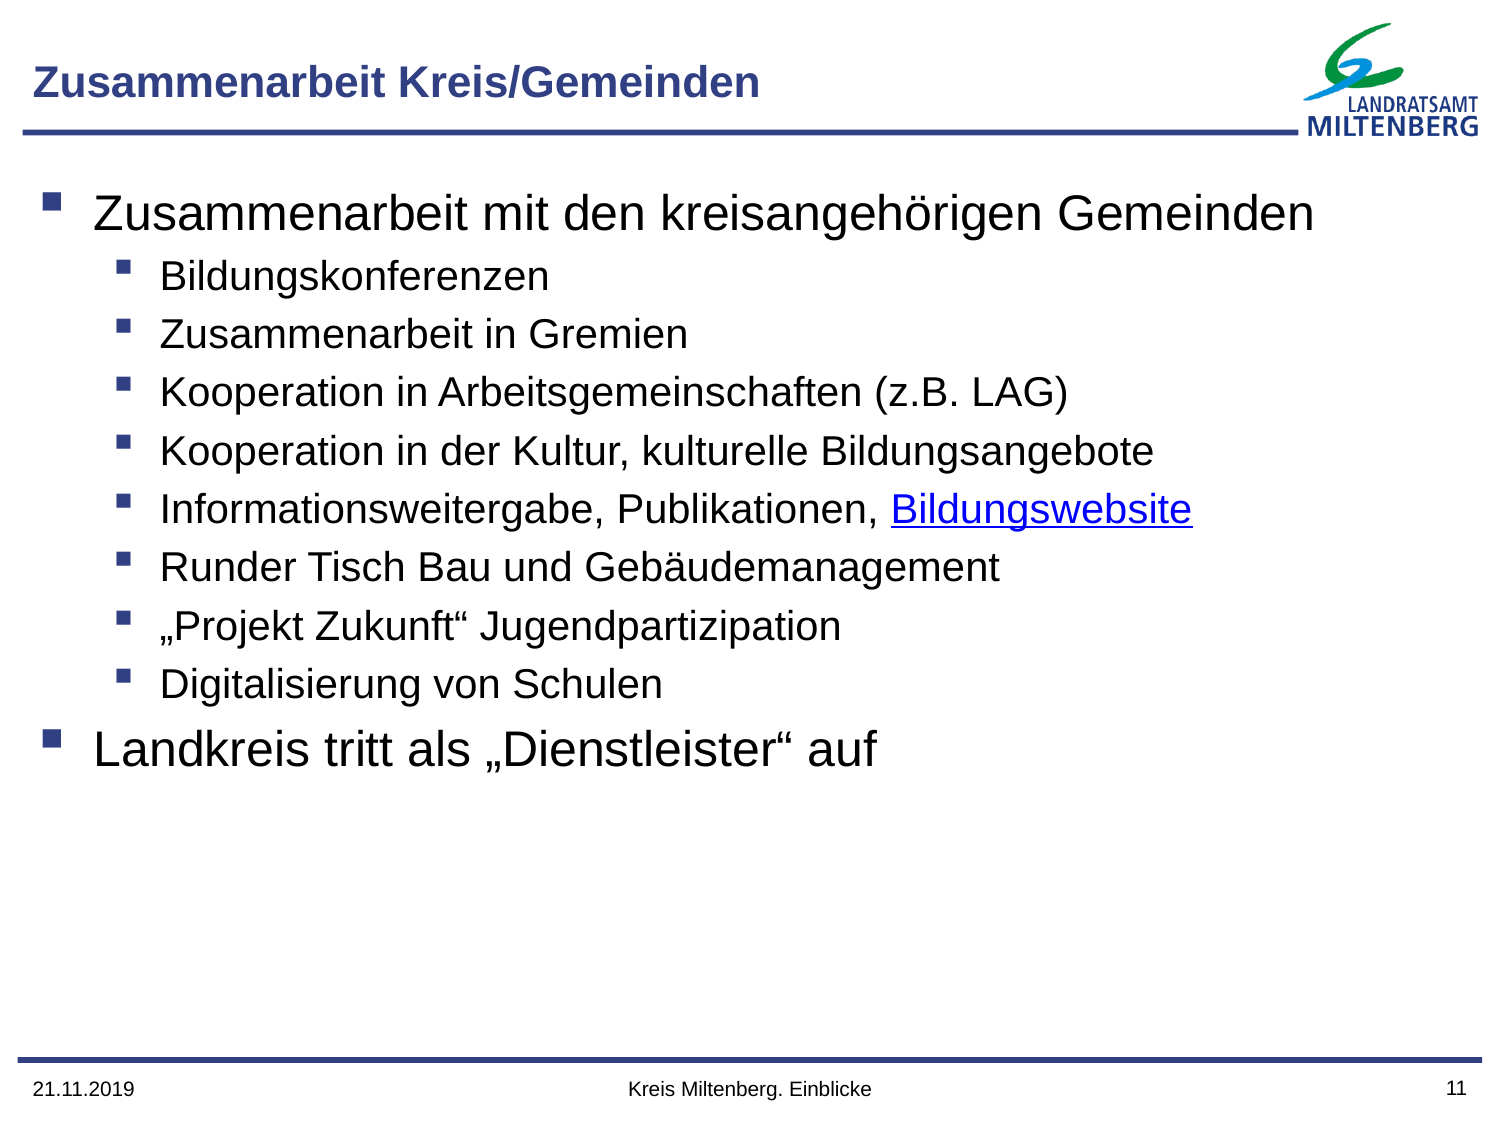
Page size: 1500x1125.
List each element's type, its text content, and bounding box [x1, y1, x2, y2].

list Zusammenarbeit mit den kreisangehörigen Gemeinden Bildungskonferenzen Zusammenarbeit in Gremien Kooperation in Arbeitsgemeinschaften (z.B. LAG) Kooperation in der Kultur, kulturelle Bildungsangebote Informationsweitergabe, Publikationen, Bildungswebsite Runder Tisch Bau und Gebäudemanagement „Projekt Zukunft“ Jugendpartizipation Digitalisierung von Schulen Landkreis tritt als „Dienstleister“ auf [22, 172, 1373, 916]
slide_number 11 [1132, 1057, 1483, 1118]
picture [1301, 19, 1483, 142]
title Zusammenarbeit Kreis/Gemeinden [17, 45, 1299, 114]
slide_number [17, 1058, 368, 1119]
footer Kreis Miltenberg. Einblicke [512, 1058, 988, 1119]
